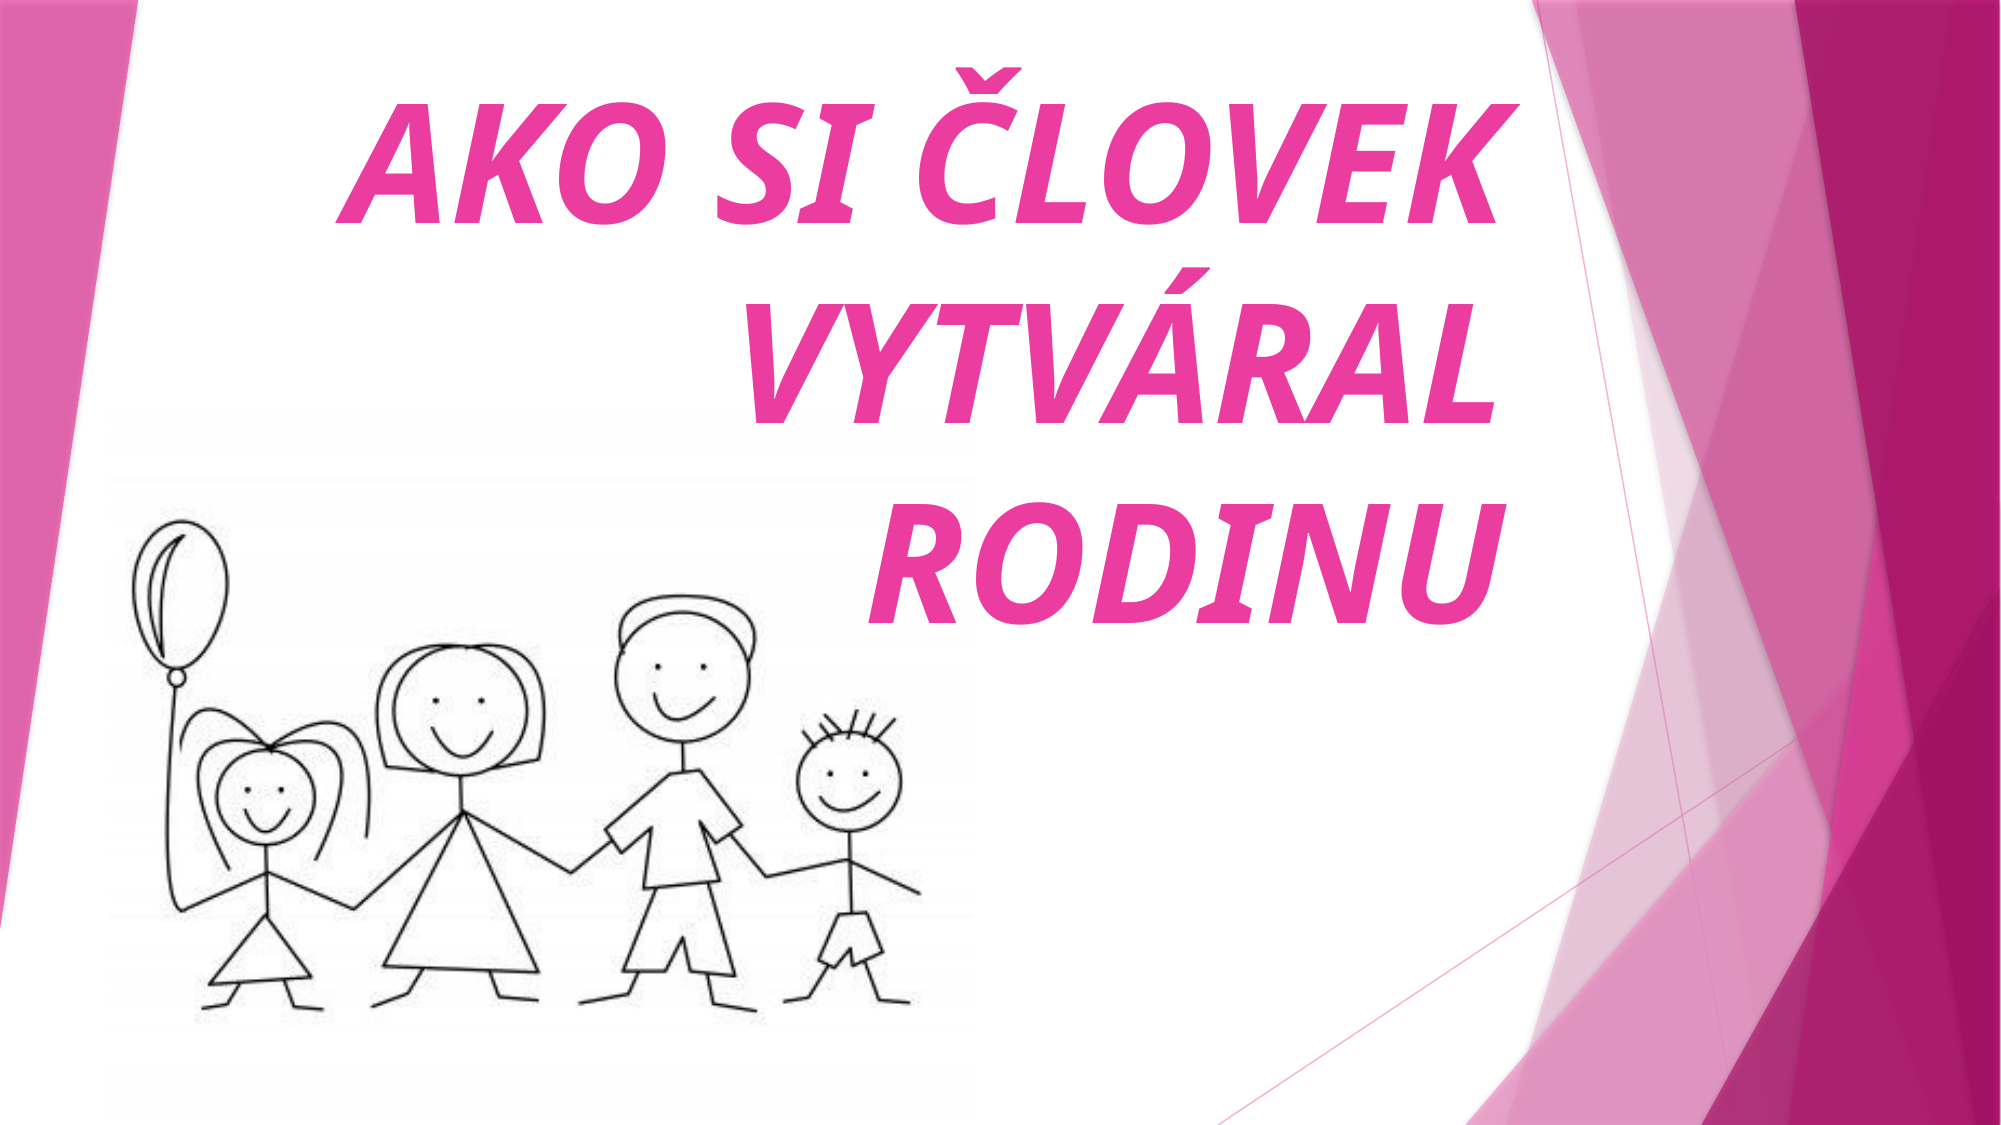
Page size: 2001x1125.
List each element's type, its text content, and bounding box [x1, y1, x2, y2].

picture [108, 402, 974, 1125]
title AKO SI ČLOVEK VYTVÁRAL RODINU [247, 59, 1522, 665]
